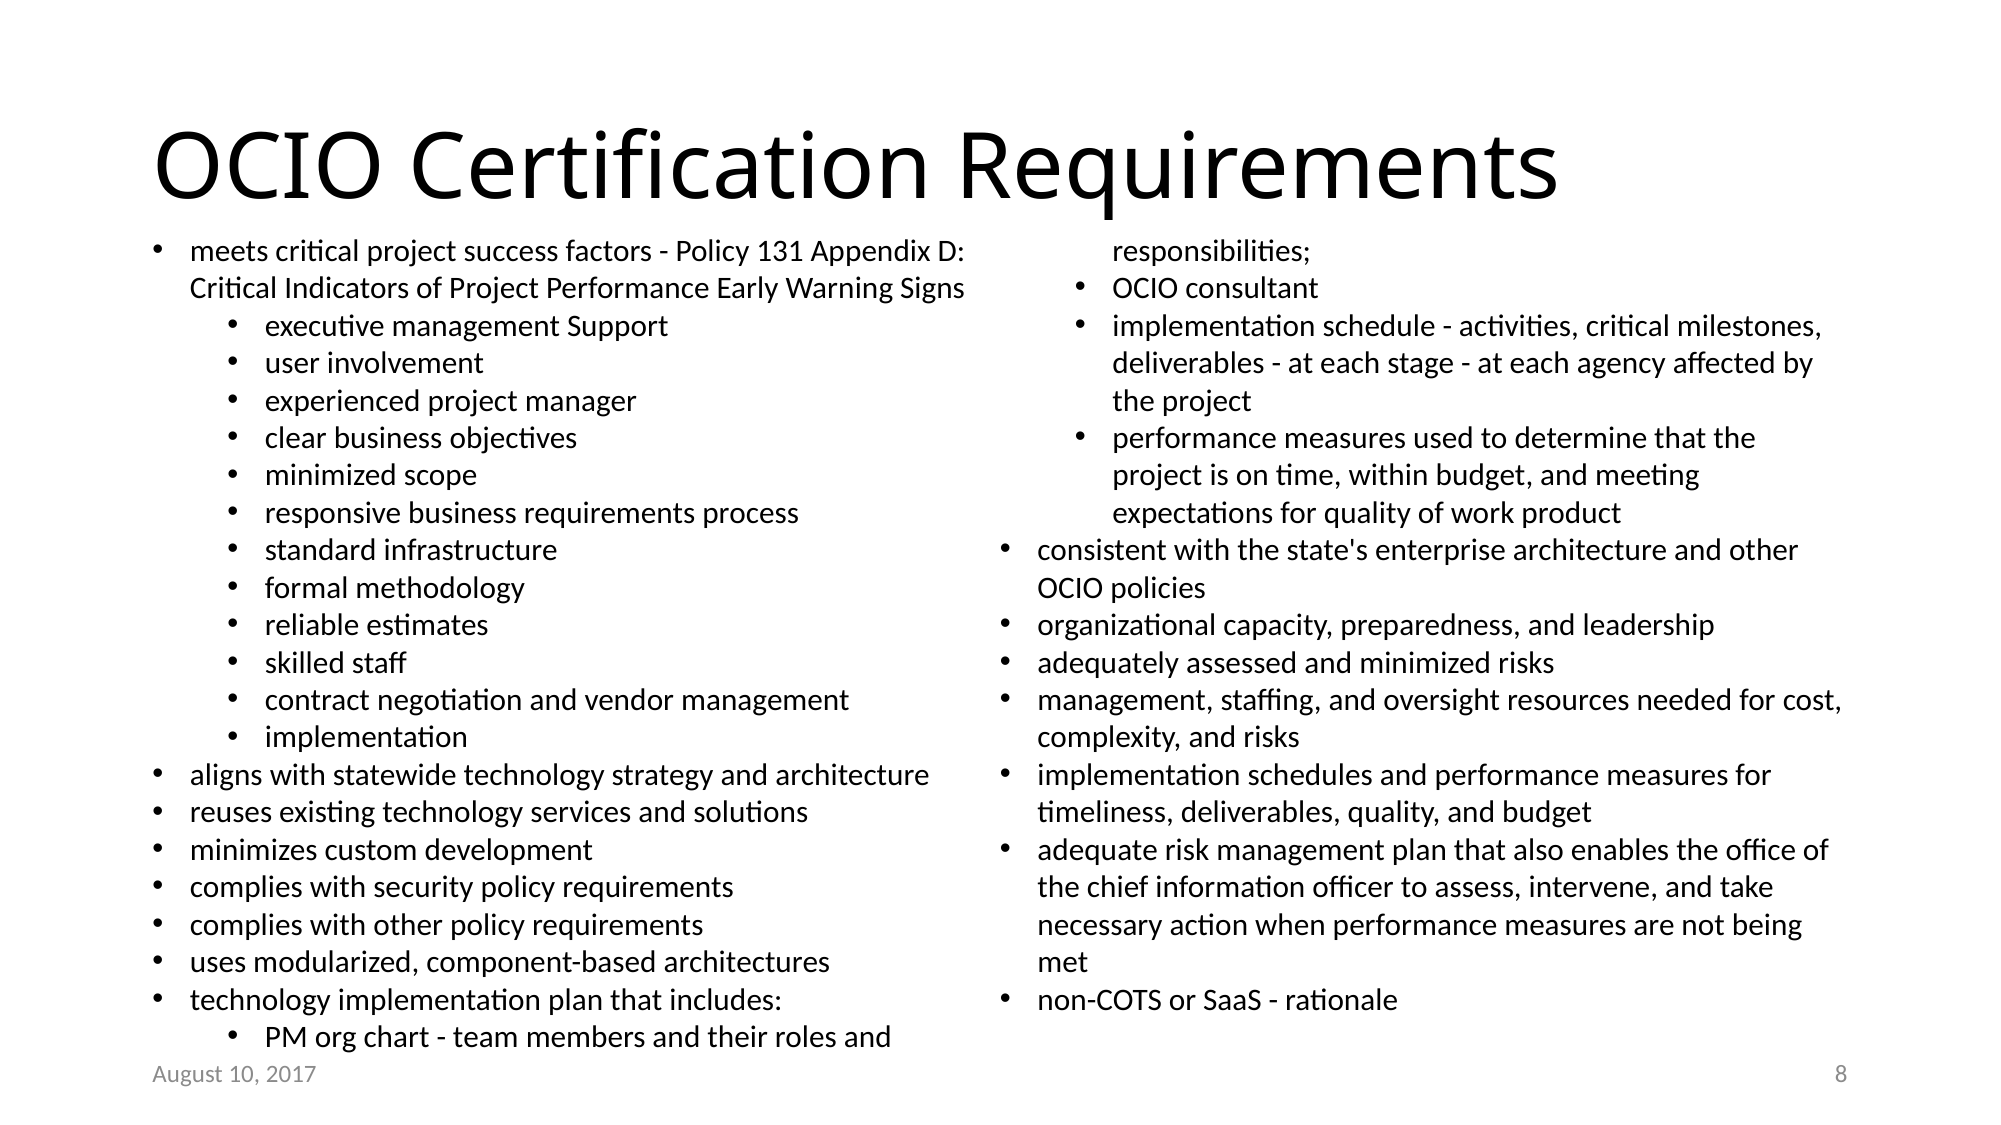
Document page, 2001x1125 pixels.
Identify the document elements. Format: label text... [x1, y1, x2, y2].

title OCIO Certification Requirements [137, 59, 1863, 222]
list meets critical project success factors - Policy 131 Appendix D: Critical Indicators of Project Performance Early Warning Signs executive management Support user involvement experienced project manager clear business objectives minimized scope responsive business requirements process standard infrastructure formal methodology reliable estimates skilled staff contract negotiation and vendor management implementation aligns with statewide technology strategy and architecture reuses existing technology services and solutions minimizes custom development complies with security policy requirements complies with other policy requirements uses modularized, component-based architectures technology implementation plan that includes: PM org chart - team members and their roles and responsibilities; OCIO consultant implementation schedule - activities, critical milestones, deliverables - at each stage - at each agency affected by the project performance measures used to determine that the project is on time, within budget, and meeting expectations for quality of work product consistent with the state's enterprise architecture and other OCIO policies organizational capacity, preparedness, and leadership adequately assessed and minimized risks management, staffing, and oversight resources needed for cost, complexity, and risks implementation schedules and performance measures for timeliness, deliverables, quality, and budget adequate risk management plan that also enables the office of the chief information officer to assess, intervene, and take necessary action when performance measures are not being met non-COTS or SaaS - rationale [137, 222, 1863, 1083]
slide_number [137, 1042, 588, 1103]
slide_number 8 [1412, 1042, 1863, 1103]
